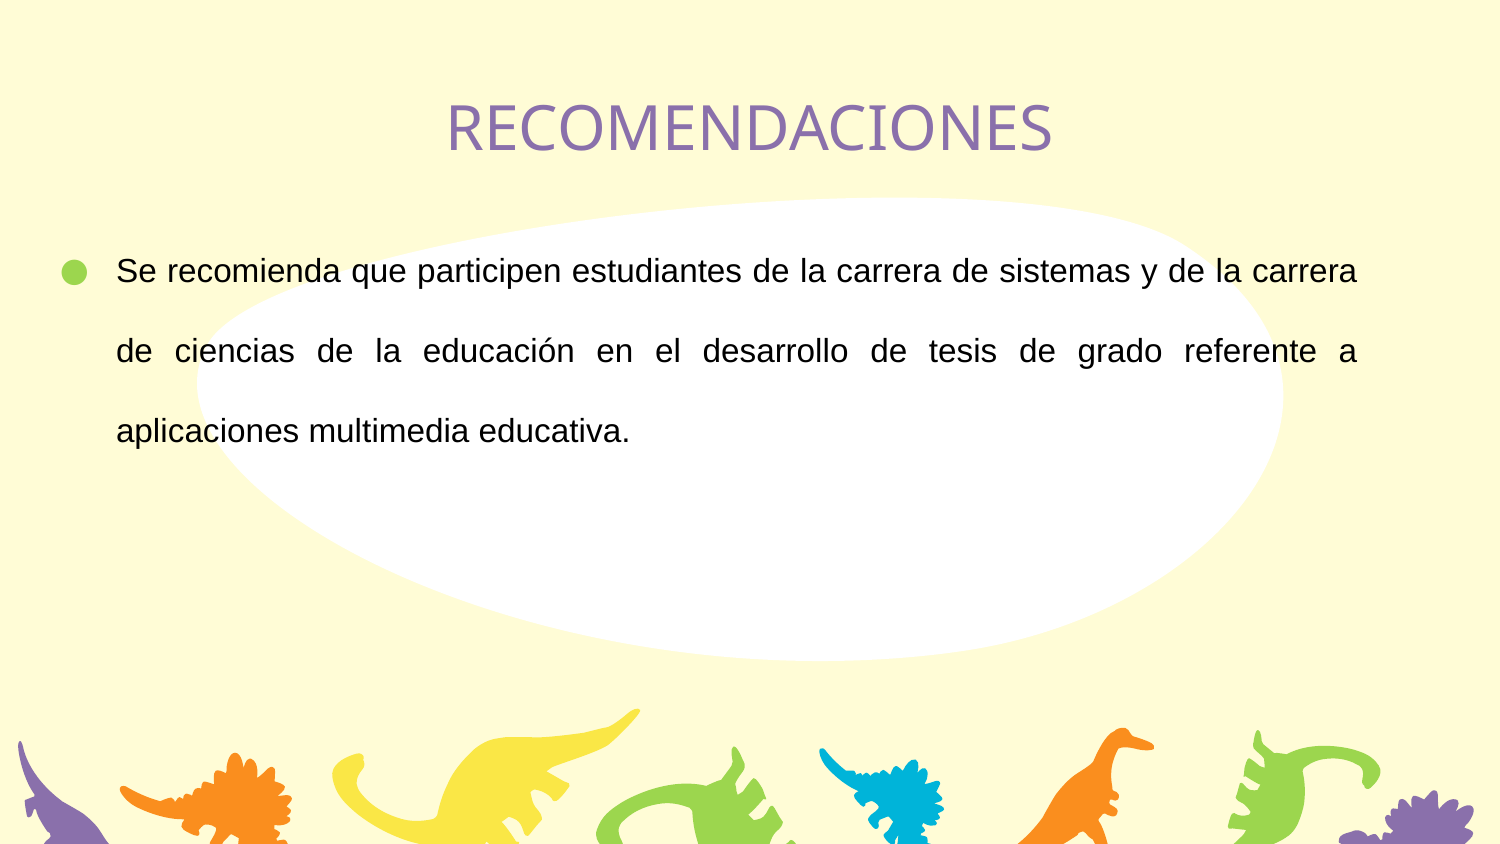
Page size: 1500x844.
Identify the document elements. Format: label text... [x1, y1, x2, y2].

text_box [25, 365, 1375, 562]
subtitle Se recomienda que participen estudiantes de la carrera de sistemas y de la carrera de ciencias de la educación en el desarrollo de tesis de grado referente a aplicaciones multimedia educativa. [26, 194, 1375, 365]
title RECOMENDACIONES [118, 72, 1382, 167]
